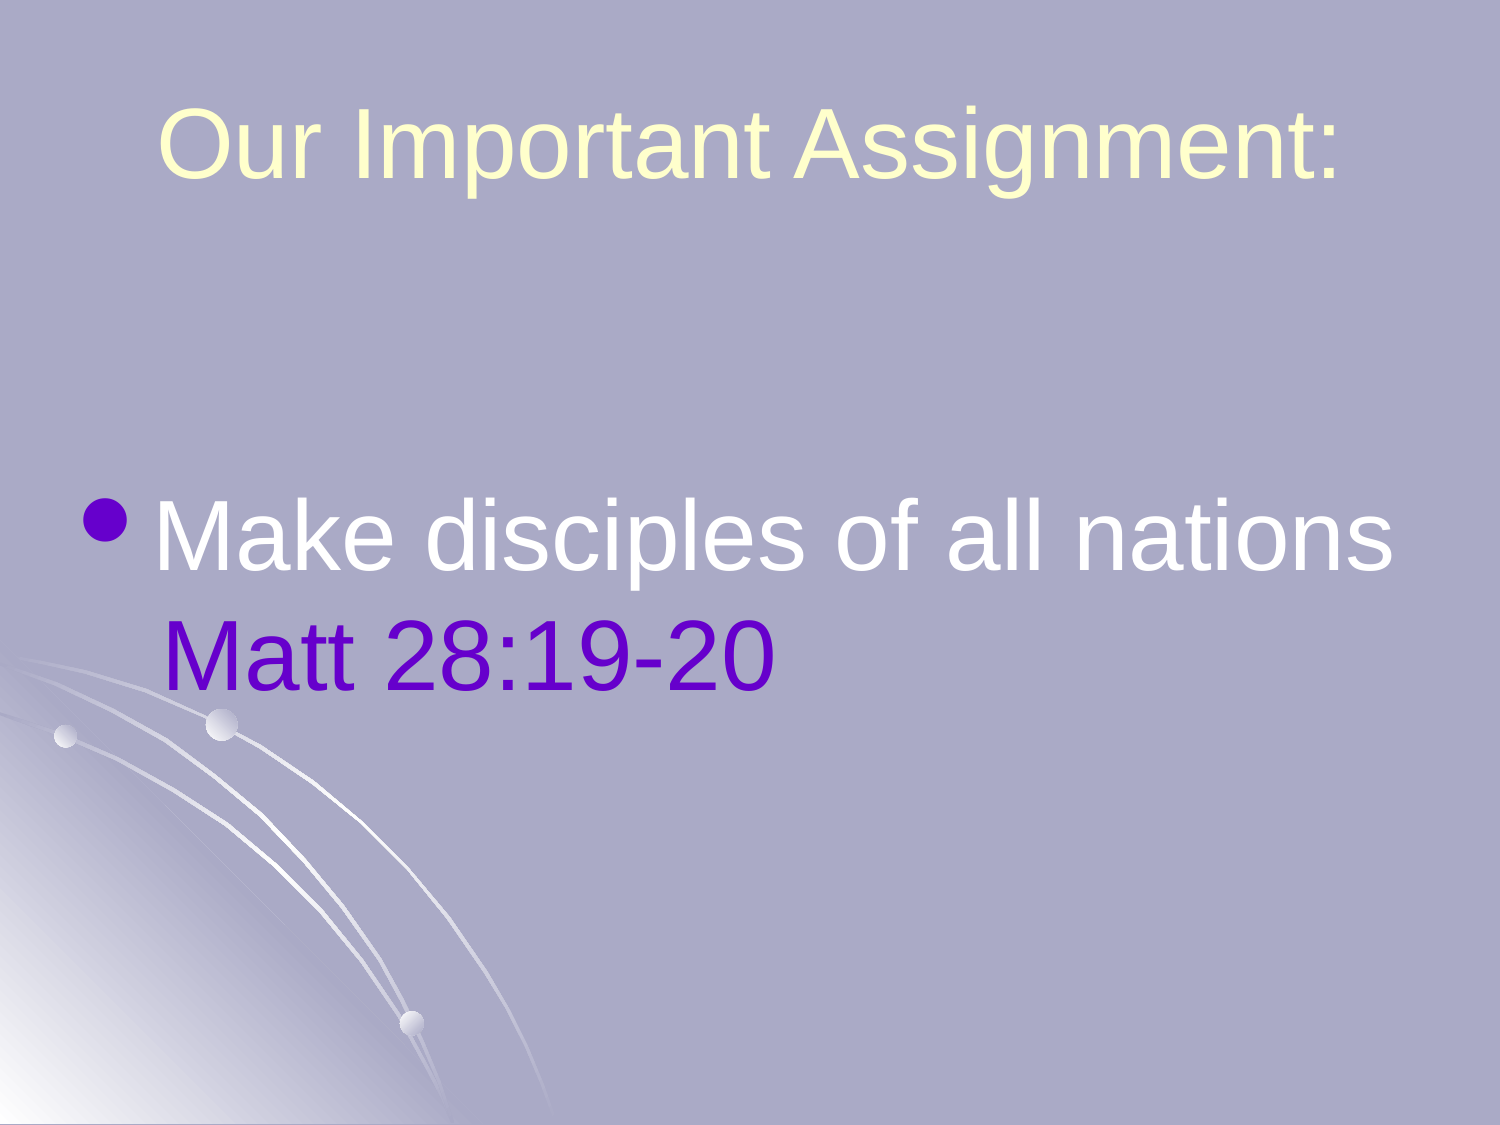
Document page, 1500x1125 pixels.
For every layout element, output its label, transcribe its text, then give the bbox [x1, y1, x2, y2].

title Our Important Assignment: [75, 45, 1425, 233]
list Make disciples of all nations Matt 28:19-20 [62, 462, 1425, 1006]
